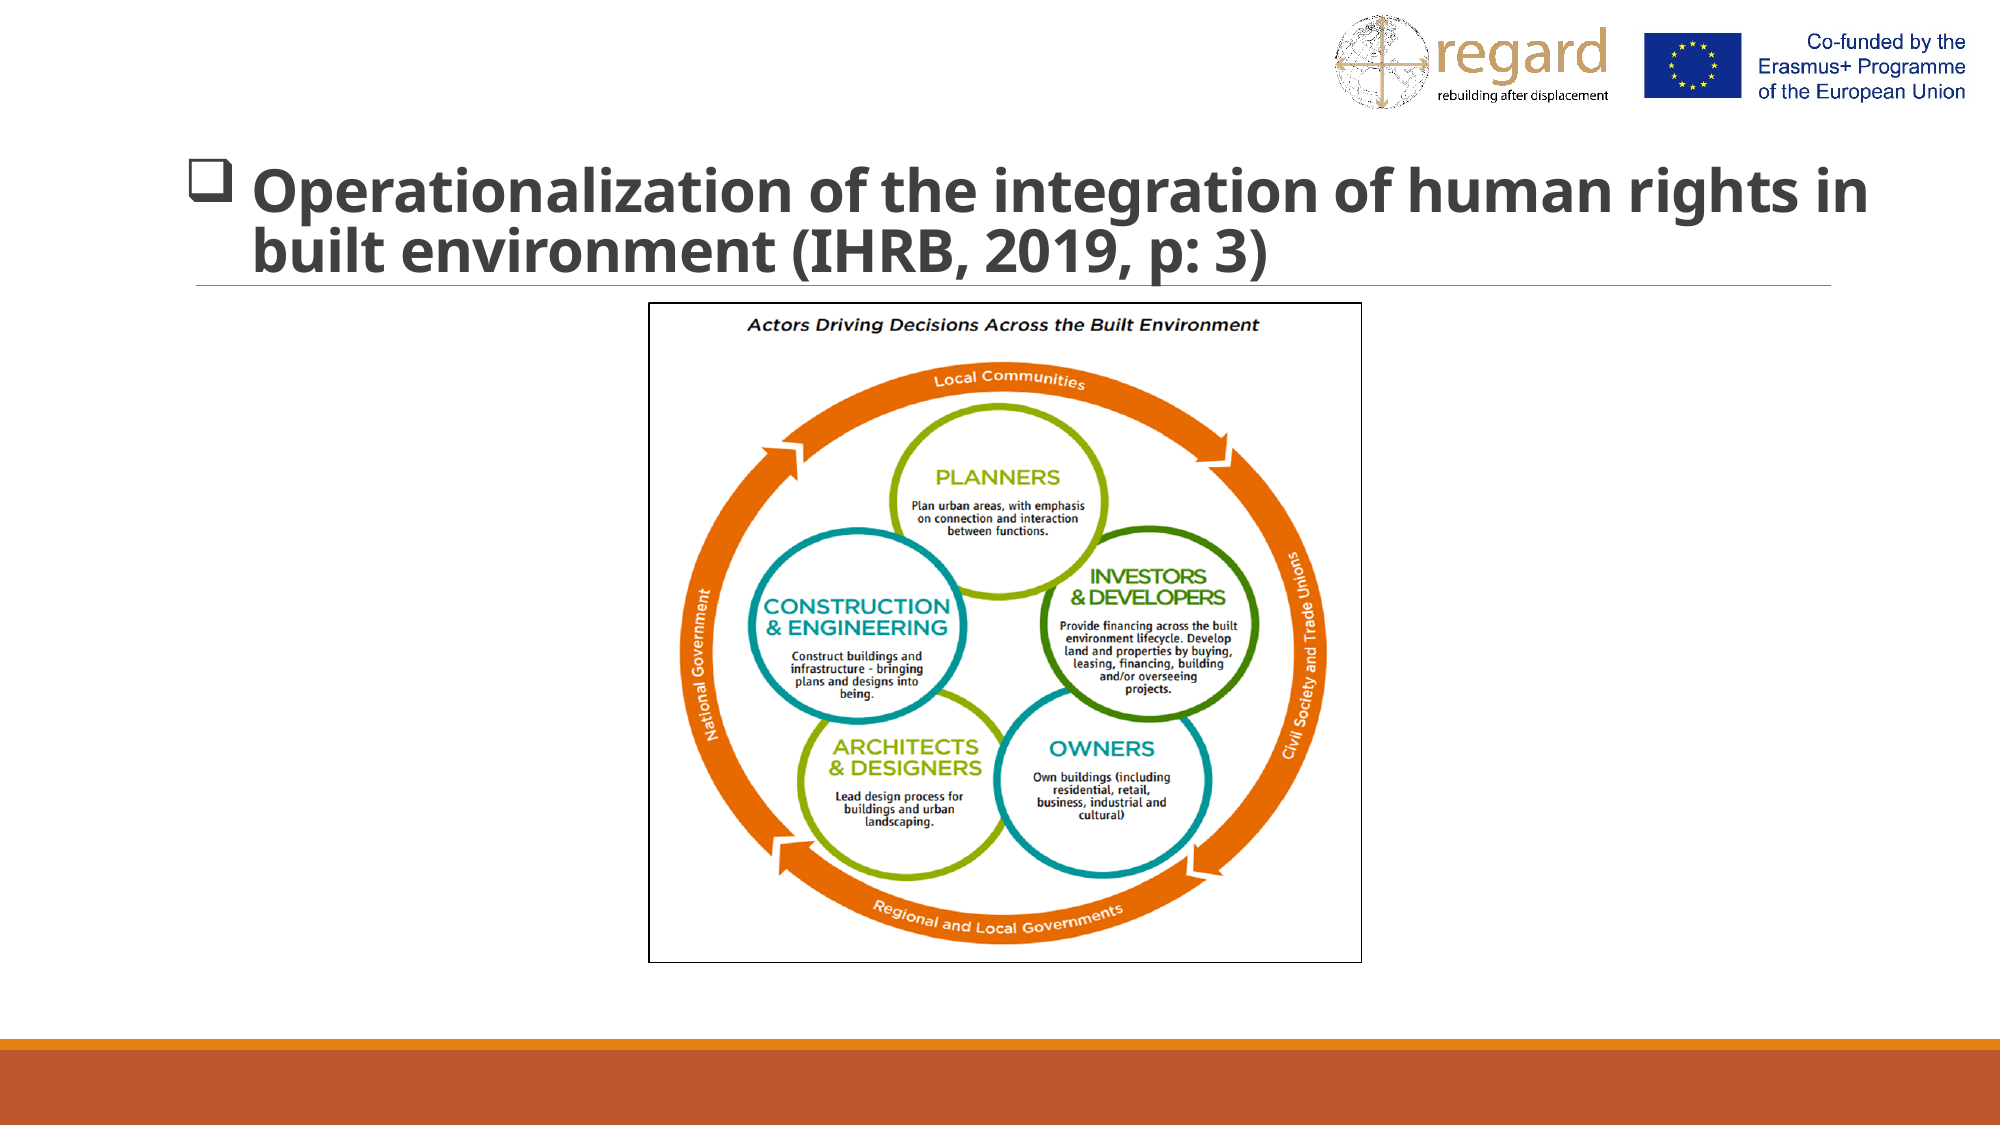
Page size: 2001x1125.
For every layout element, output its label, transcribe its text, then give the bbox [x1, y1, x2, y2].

picture [1335, 15, 1610, 109]
picture [1624, 14, 1982, 117]
title Operationalization of the integration of human rights in built environment (IHRB, 2019, p: 3) [169, 153, 1895, 371]
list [647, 302, 1362, 964]
